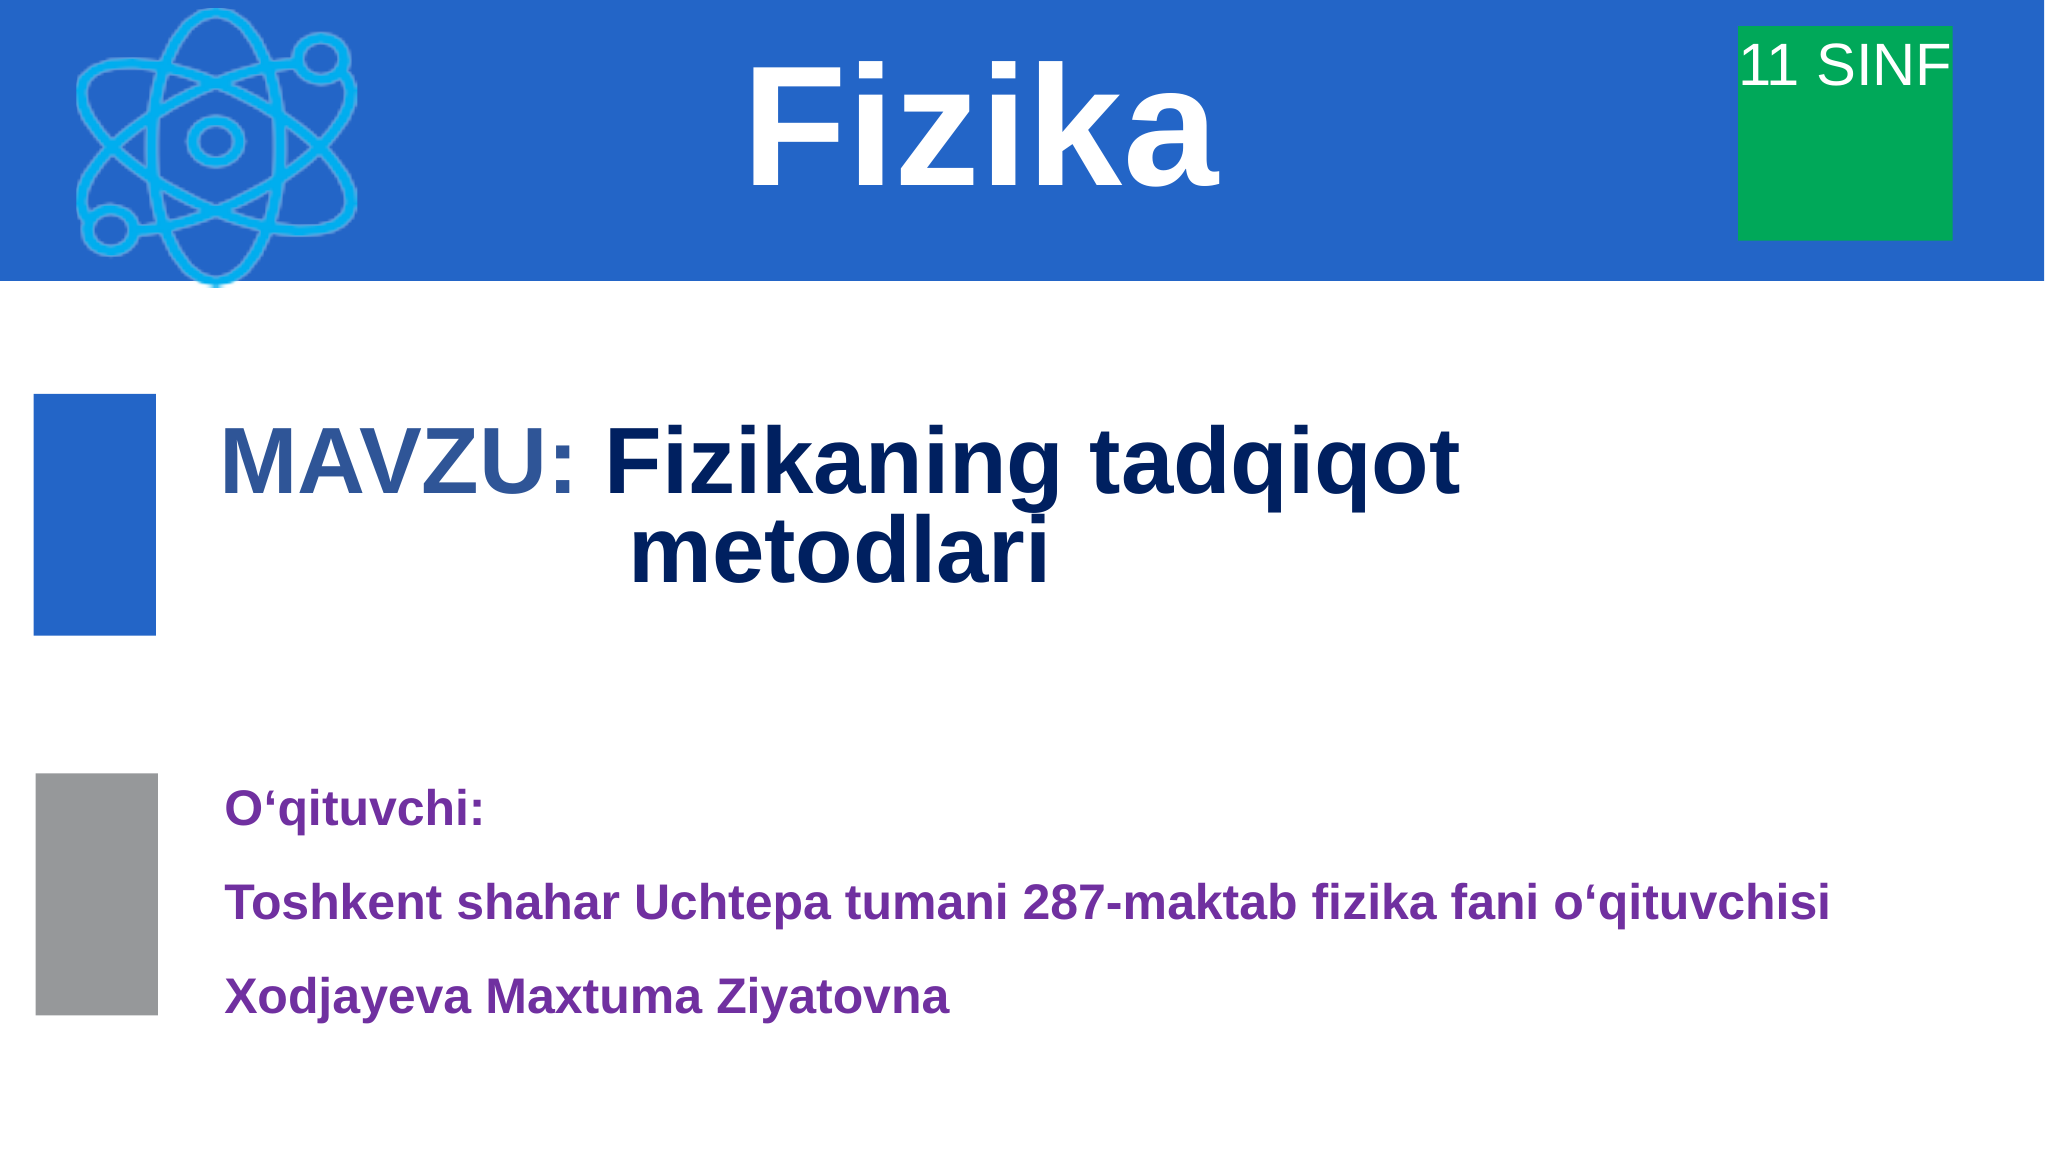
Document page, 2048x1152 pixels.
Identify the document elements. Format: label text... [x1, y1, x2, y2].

text_box [76, 8, 358, 289]
text_box 11 SINF [1738, 26, 1953, 241]
text_box [0, 0, 2045, 281]
text_box [33, 393, 156, 636]
text_box MAVZU: Fizikaning tadqiqot metodlari [191, 416, 1489, 610]
text_box [35, 773, 158, 1016]
text_box Fizika [545, 8, 1411, 220]
text_box O‘qituvchi: Toshkent shahar Uchtepa tumani 287-maktab fizika fani o‘qituvchisi Xodjayeva Maxtuma Ziyatovna [219, 741, 1982, 1024]
